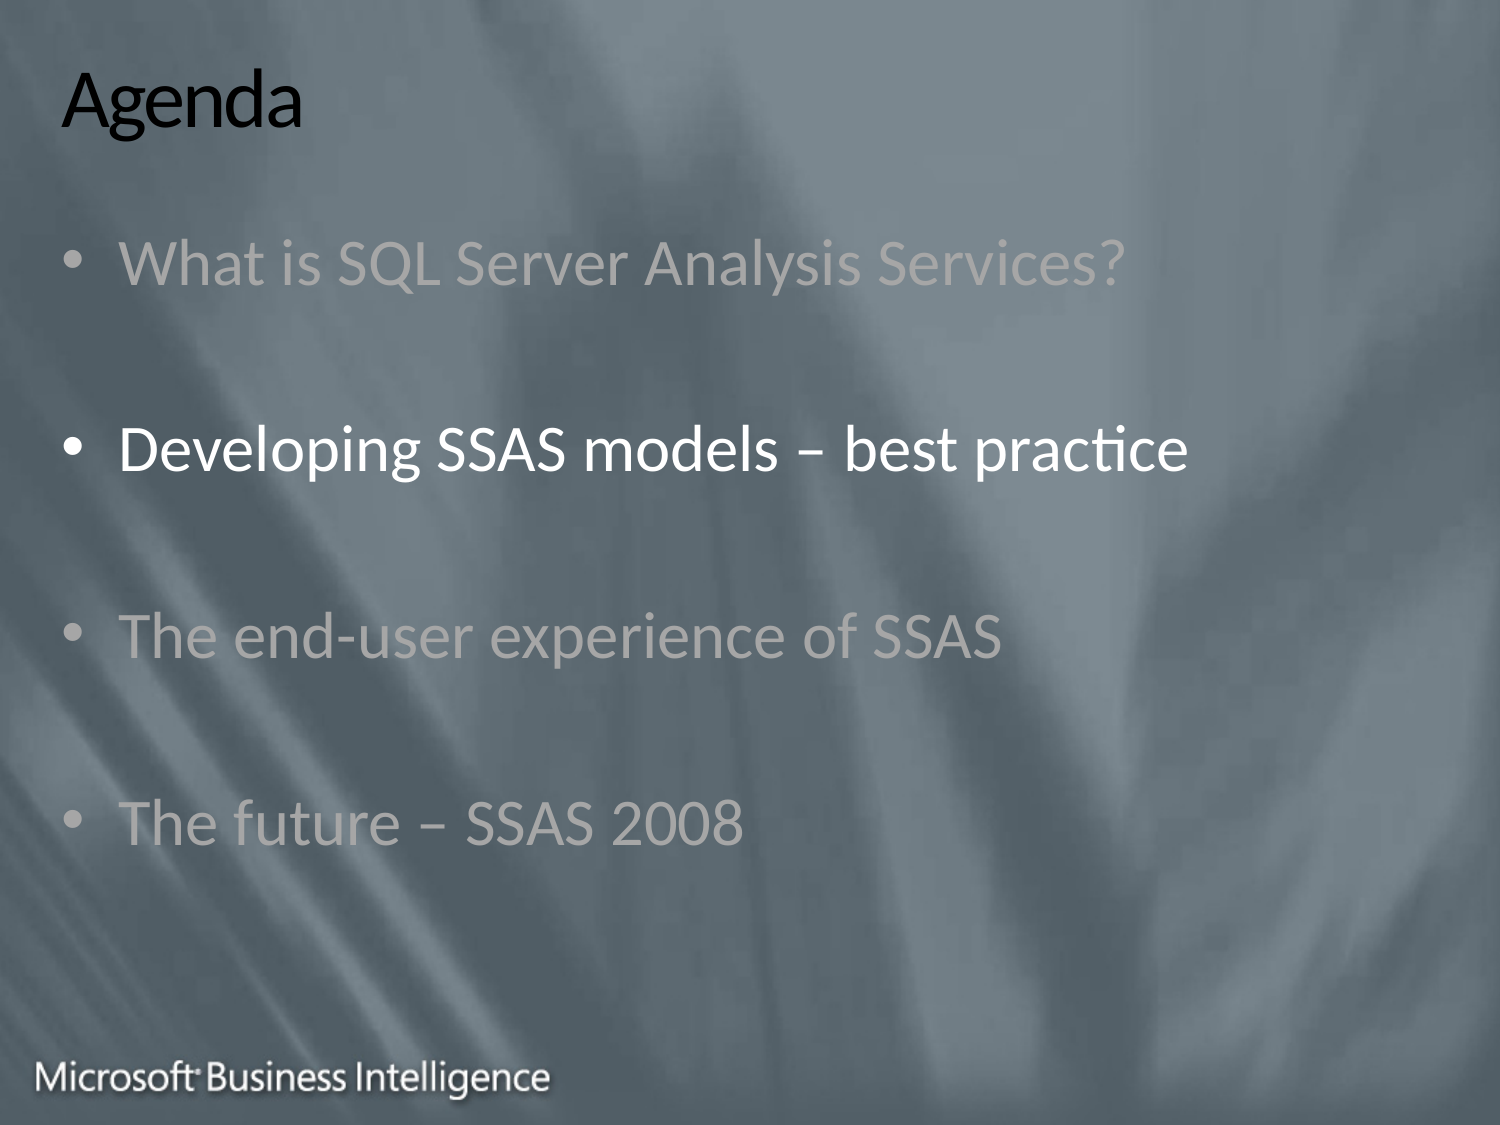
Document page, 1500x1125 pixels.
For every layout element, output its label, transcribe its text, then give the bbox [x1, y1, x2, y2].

list What is SQL Server Analysis Services? Developing SSAS models – best practice The end-user experience of SSAS The future – SSAS 2008 [46, 210, 1454, 1032]
title Agenda [46, 35, 1454, 153]
picture [0, 0, 1500, 1125]
